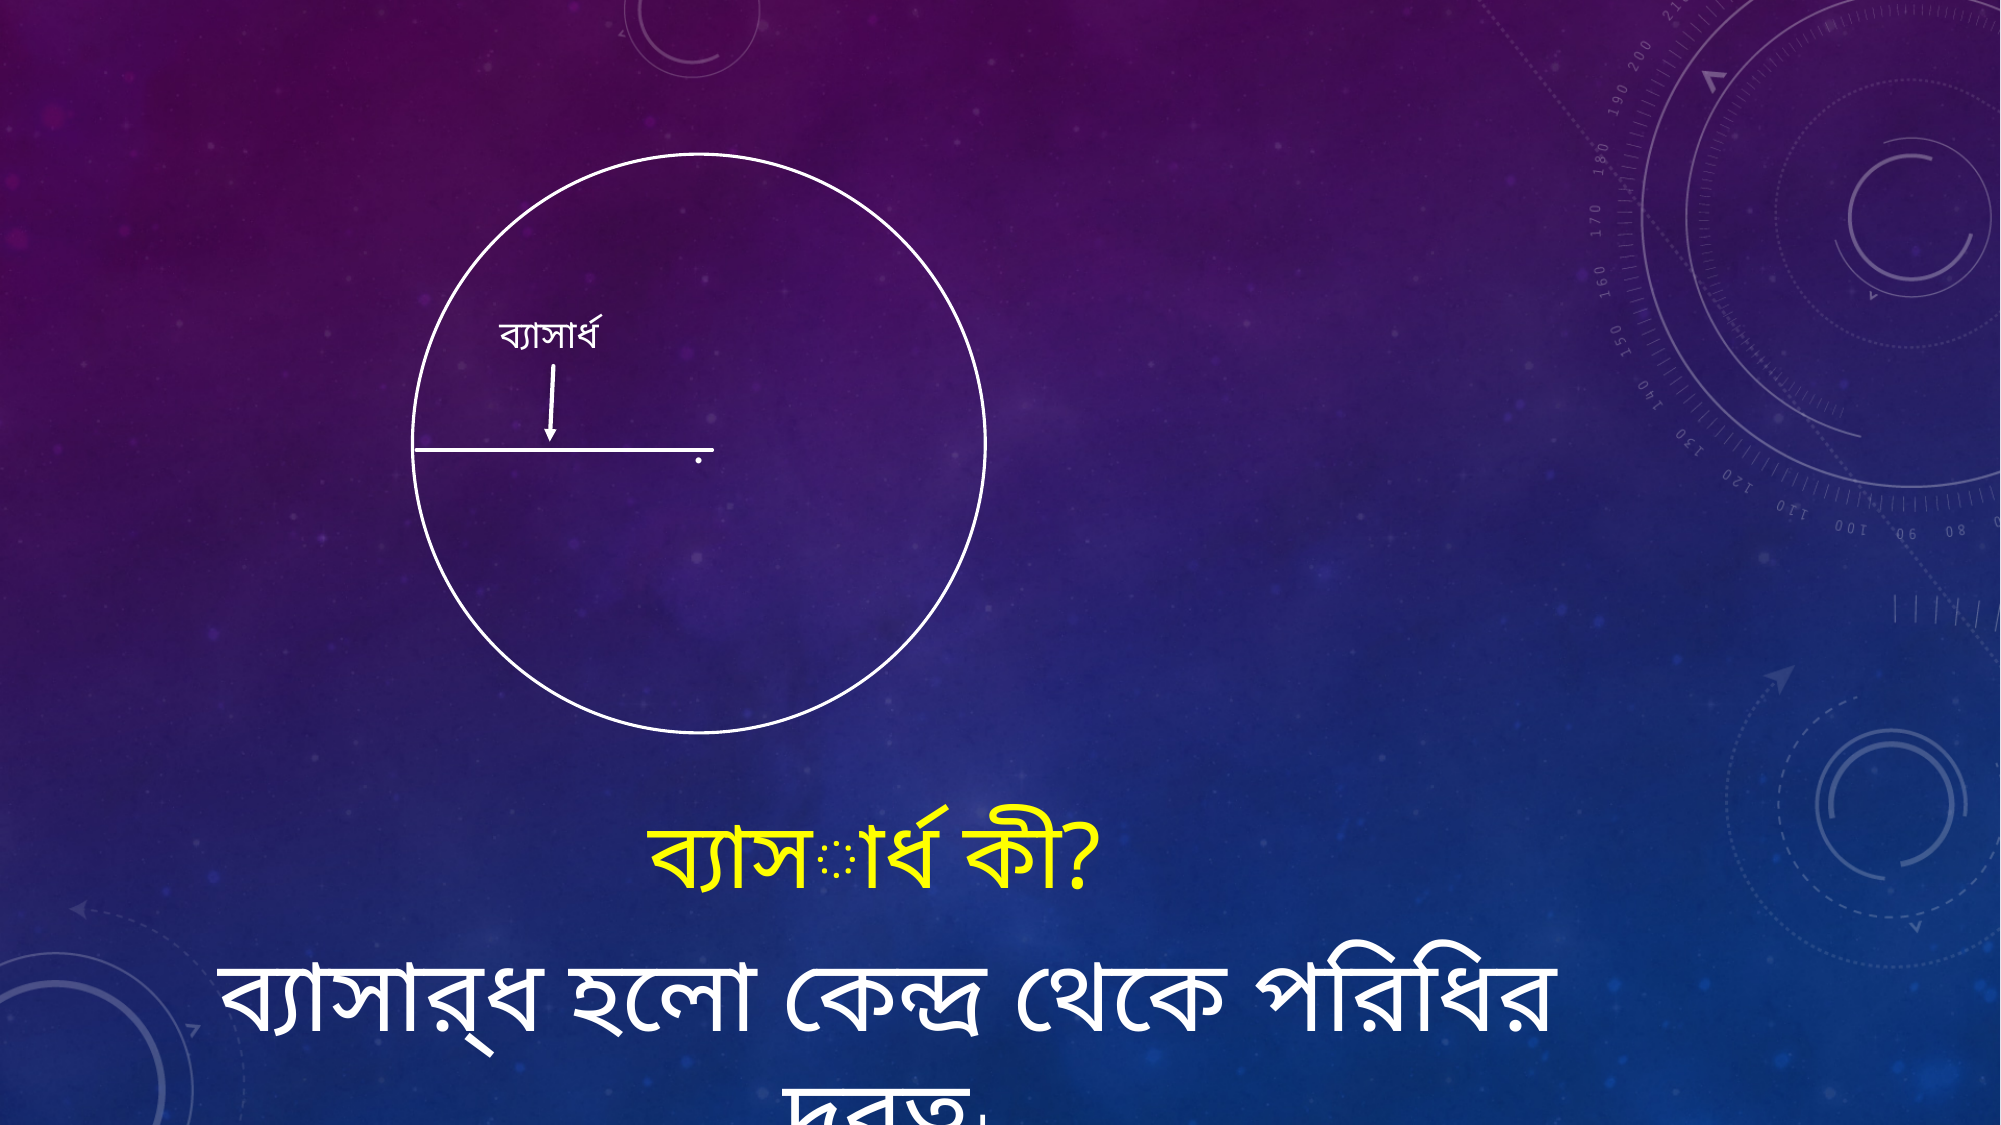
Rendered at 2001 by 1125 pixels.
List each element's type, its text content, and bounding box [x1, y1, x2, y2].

picture [0, 0, 2001, 1125]
text_box . [410, 152, 987, 735]
text_box ব্যাসার্ধ কী? [31, 789, 1719, 1005]
text_box ব্যাসার্ধ [484, 303, 623, 364]
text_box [549, 365, 554, 442]
text_box ব্যাসার্ধ হলো কেন্দ্র থেকে পরিধির দূরত্ব। [137, 924, 1638, 1125]
